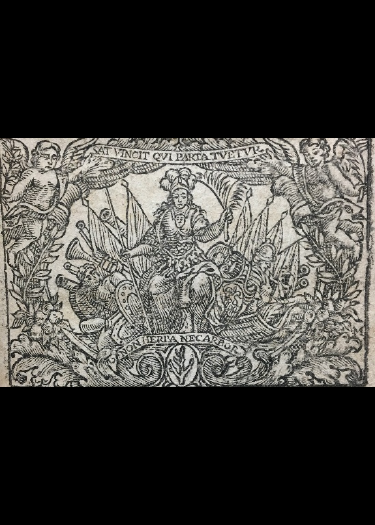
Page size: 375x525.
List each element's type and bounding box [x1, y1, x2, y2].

picture [0, 138, 375, 387]
